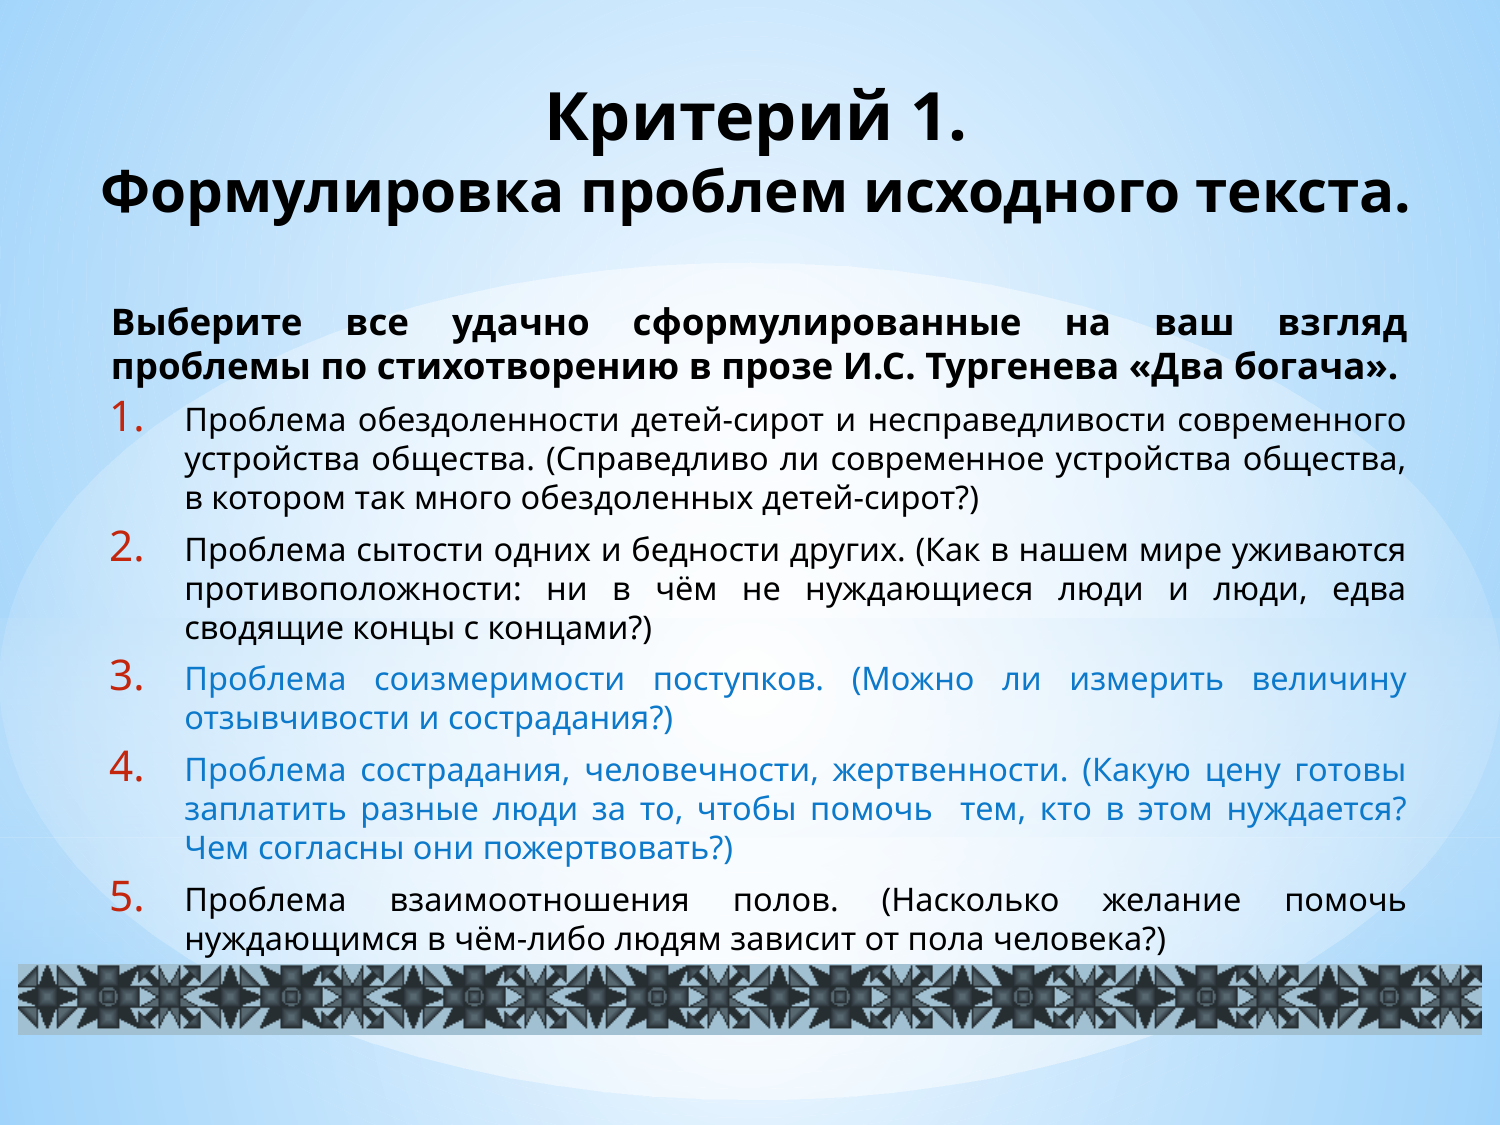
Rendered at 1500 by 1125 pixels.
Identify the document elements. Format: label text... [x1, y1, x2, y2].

list Выберите все удачно сформулированные на ваш взгляд проблемы по стихотворению в прозе И.С. Тургенева «Два богача». Проблема обездоленности детей-сирот и несправедливости современного устройства общества. (Справедливо ли современное устройства общества, в котором так много обездоленных детей-сирот?) Проблема сытости одних и бедности других. (Как в нашем мире уживаются противоположности: ни в чём не нуждающиеся люди и люди, едва сводящие концы с концами?) Проблема соизмеримости поступков. (Можно ли измерить величину отзывчивости и сострадания?) Проблема сострадания, человечности, жертвенности. (Какую цену готовы заплатить разные люди за то, чтобы помочь тем, кто в этом нуждается? Чем согласны они пожертвовать?) Проблема взаимоотношения полов. (Насколько желание помочь нуждающимся в чём-либо людям зависит от пола человека?) [88, 290, 1424, 962]
picture [18, 964, 1482, 1036]
title Критерий 1. Формулировка проблем исходного текста. [76, 66, 1436, 268]
